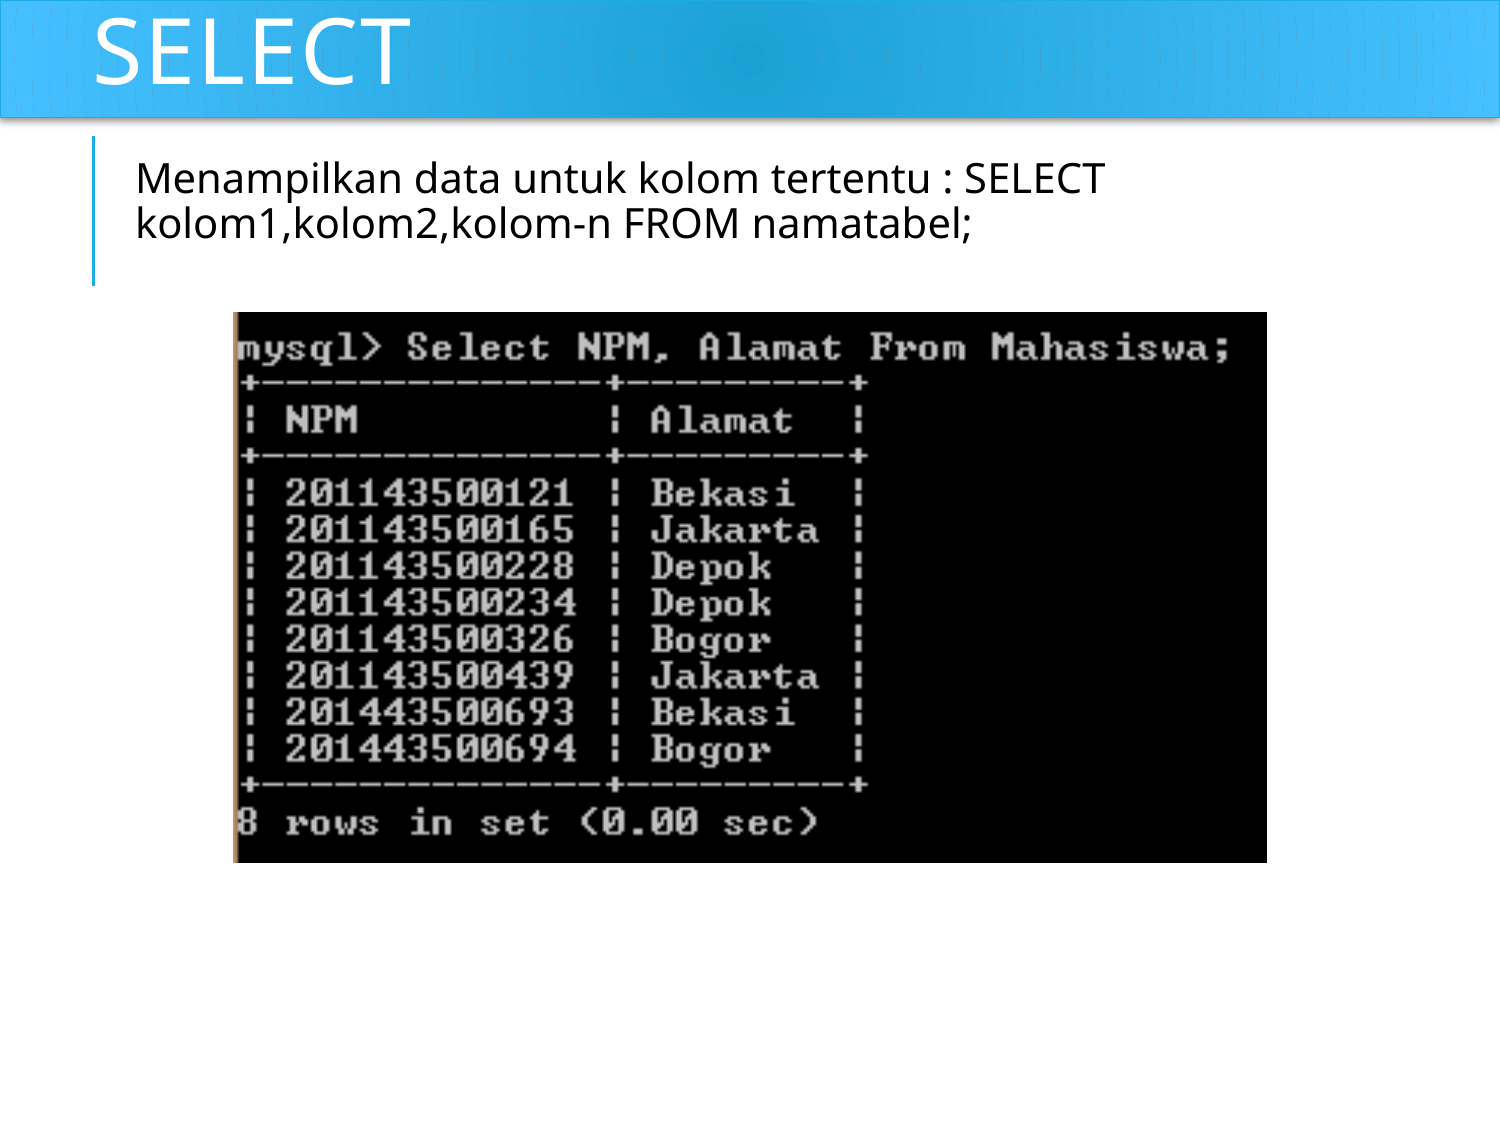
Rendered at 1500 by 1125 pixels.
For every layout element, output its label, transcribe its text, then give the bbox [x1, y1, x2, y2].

list Menampilkan data untuk kolom tertentu : SELECT kolom1,kolom2,kolom-n FROM namatabel; [112, 149, 1425, 893]
picture [233, 312, 1267, 863]
title SELECT [0, 0, 1500, 118]
